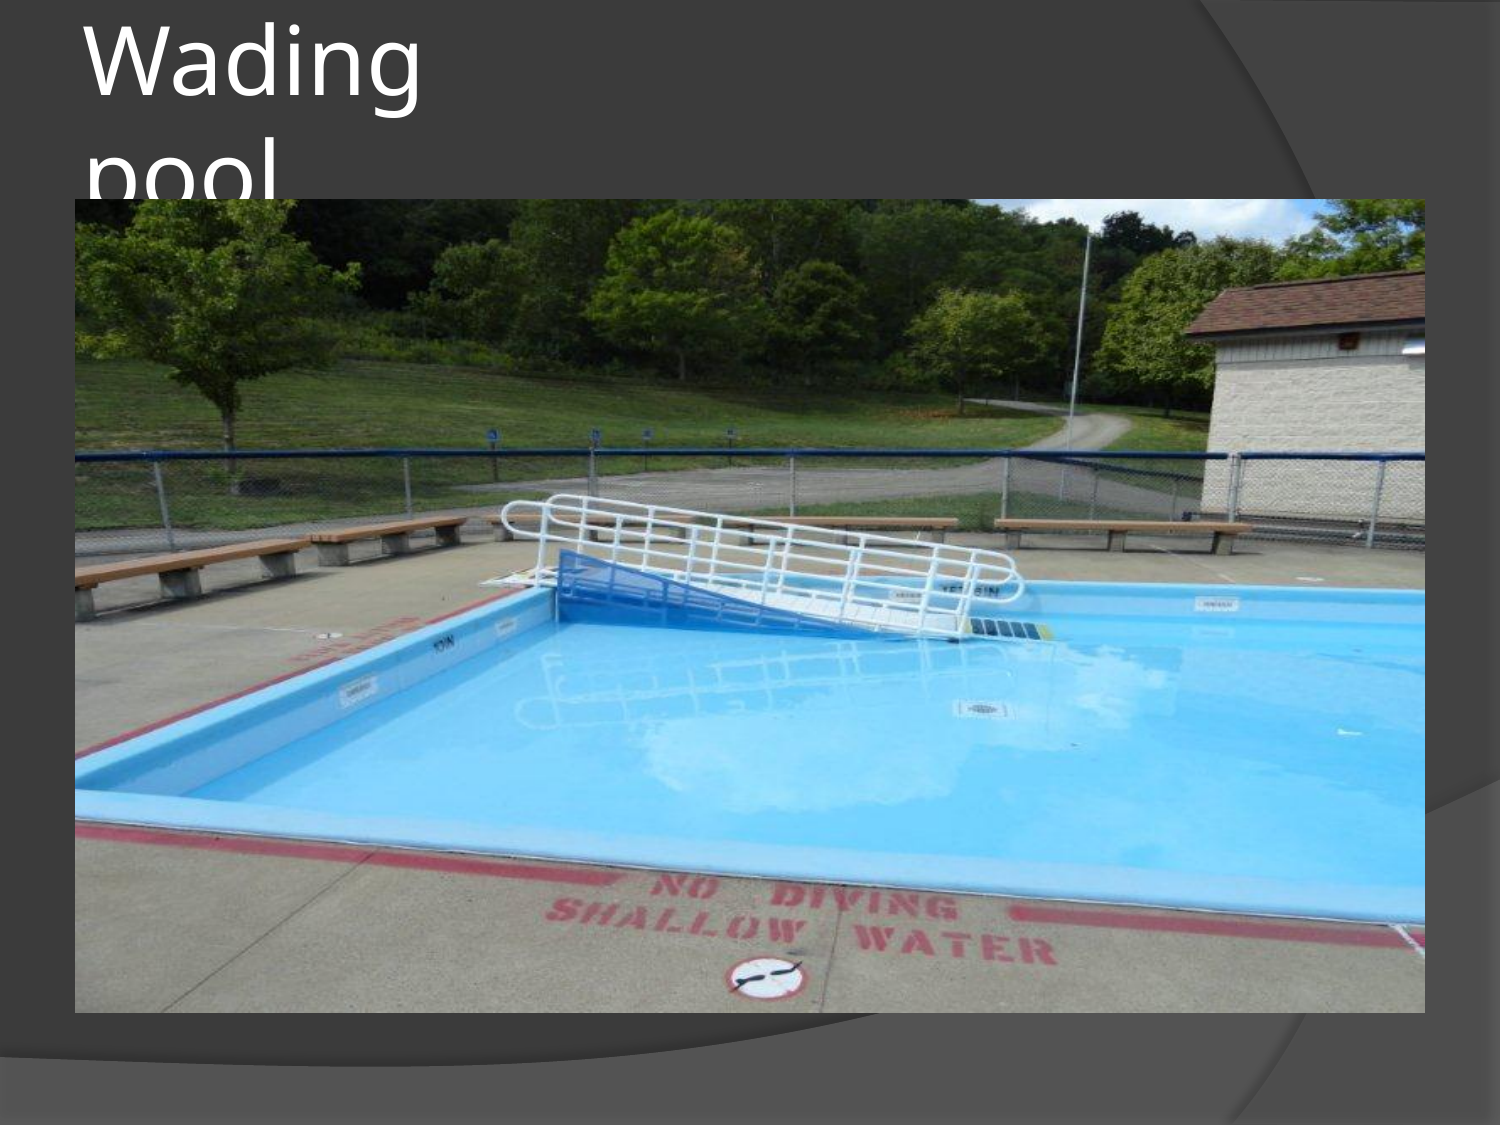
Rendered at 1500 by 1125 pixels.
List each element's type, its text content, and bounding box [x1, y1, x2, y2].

picture [74, 199, 1426, 1013]
title Wading pool [75, 45, 650, 185]
